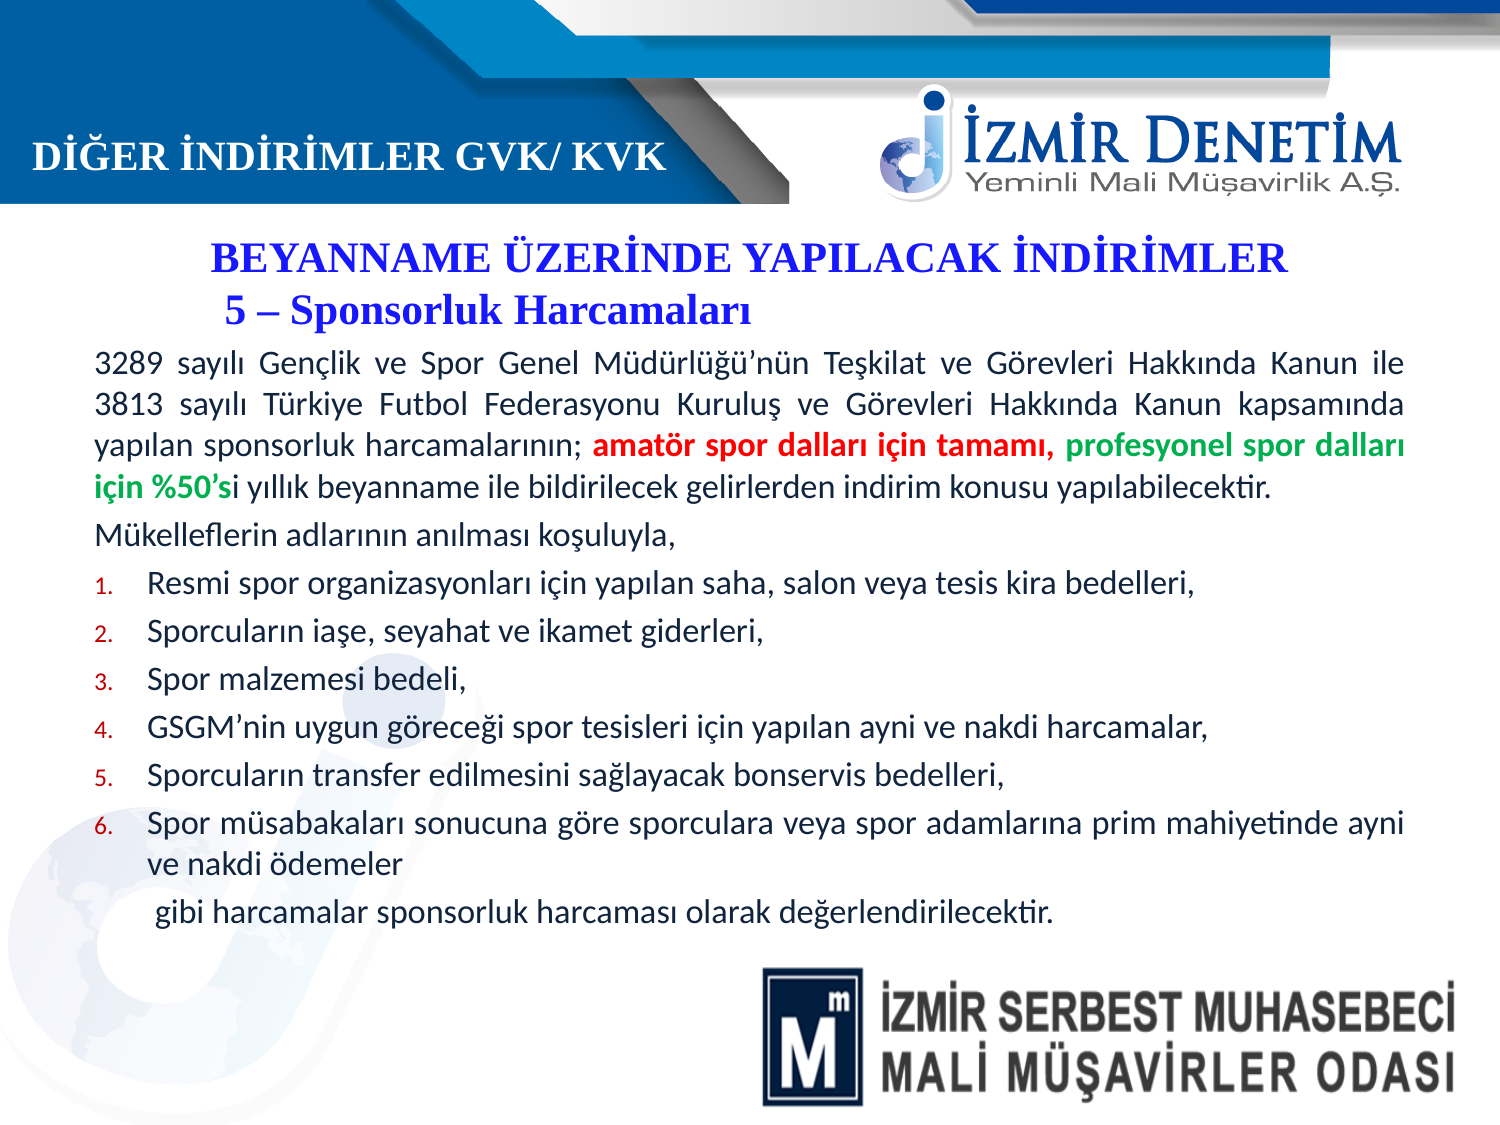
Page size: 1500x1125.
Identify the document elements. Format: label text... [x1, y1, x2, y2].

subtitle BEYANNAME ÜZERİNDE YAPILACAK İNDİRİMLER 5 – Sponsorluk Harcamaları 3289 sayılı Gençlik ve Spor Genel Müdürlüğü’nün Teşkilat ve Görevleri Hakkında Kanun ile 3813 sayılı Türkiye Futbol Federasyonu Kuruluş ve Görevleri Hakkında Kanun kapsamında yapılan sponsorluk harcamalarının; amatör spor dalları için tamamı, profesyonel spor dalları için %50’si yıllık beyanname ile bildirilecek gelirlerden indirim konusu yapılabilecektir. Mükelleflerin adlarının anılması koşuluyla, Resmi spor organizasyonları için yapılan saha, salon veya tesis kira bedelleri, Sporcuların iaşe, seyahat ve ikamet giderleri, Spor malzemesi bedeli, GSGM’nin uygun göreceği spor tesisleri için yapılan ayni ve nakdi harcamalar, Sporcuların transfer edilmesini sağlayacak bonservis bedelleri, Spor müsabakaları sonucuna göre sporculara veya spor adamlarına prim mahiyetinde ayni ve nakdi ödemeler gibi harcamalar sponsorluk harcaması olarak değerlendirilecektir. [79, 221, 1421, 950]
picture [0, 0, 1500, 1125]
title DİĞER İNDİRİMLER GVK/ KVK [0, 127, 772, 189]
